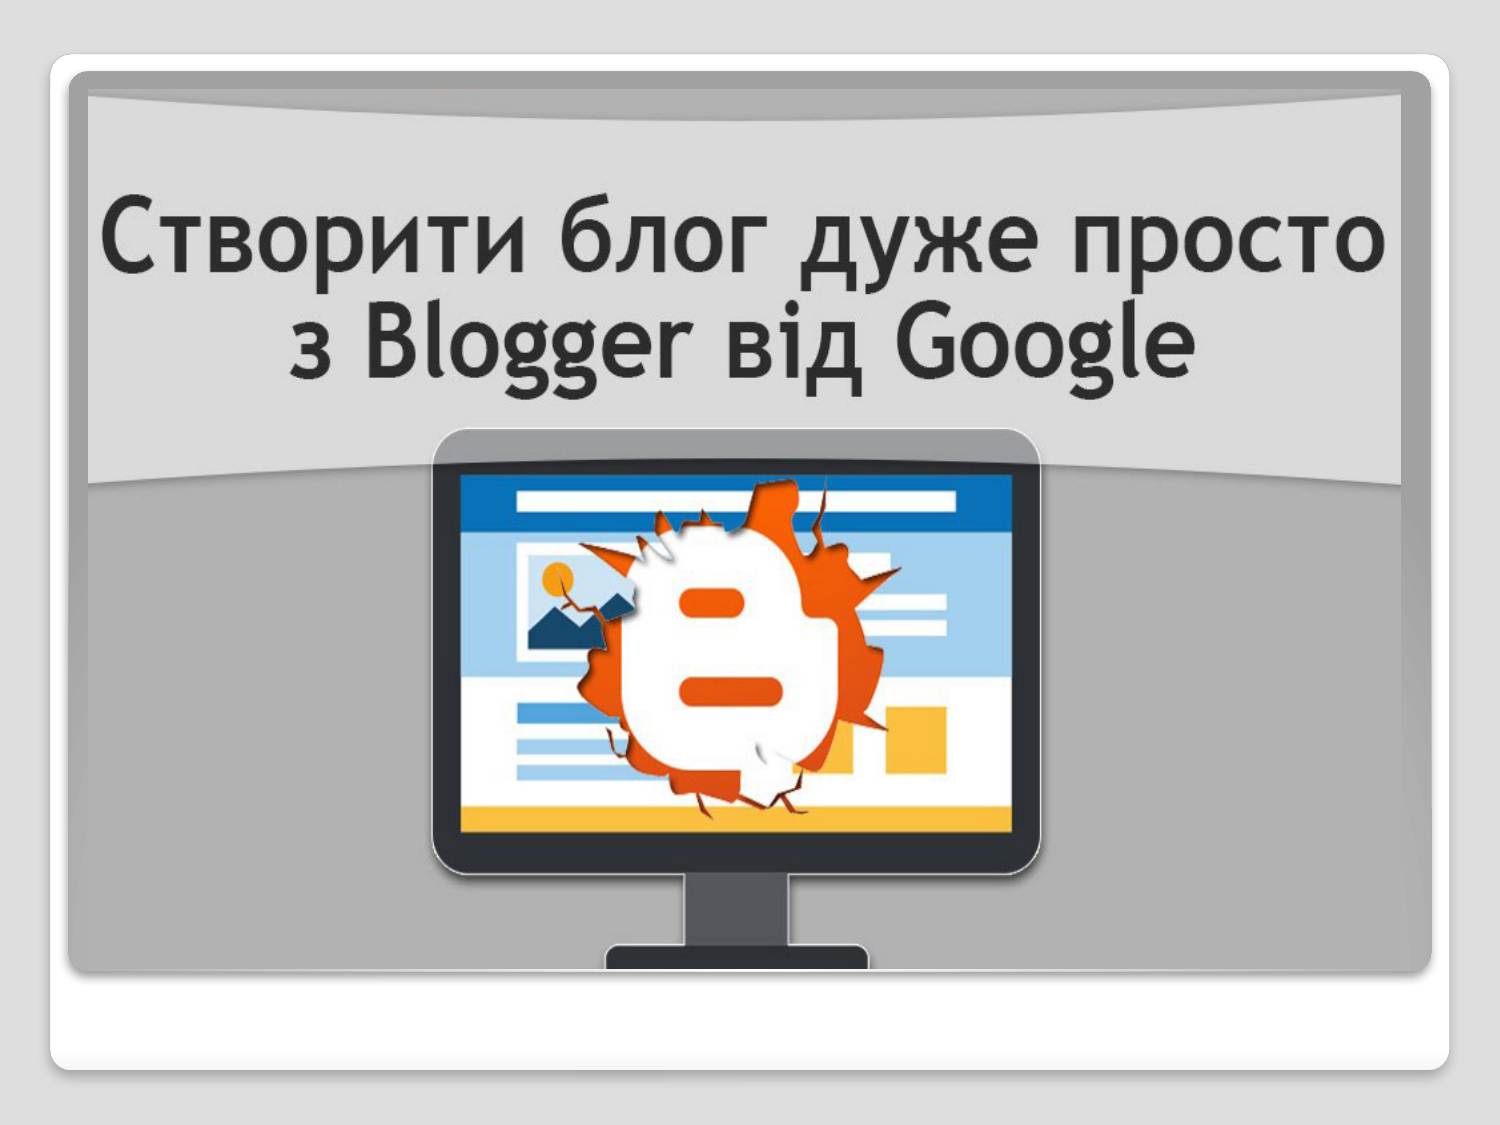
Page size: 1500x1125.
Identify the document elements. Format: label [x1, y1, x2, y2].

list [88, 89, 1402, 970]
